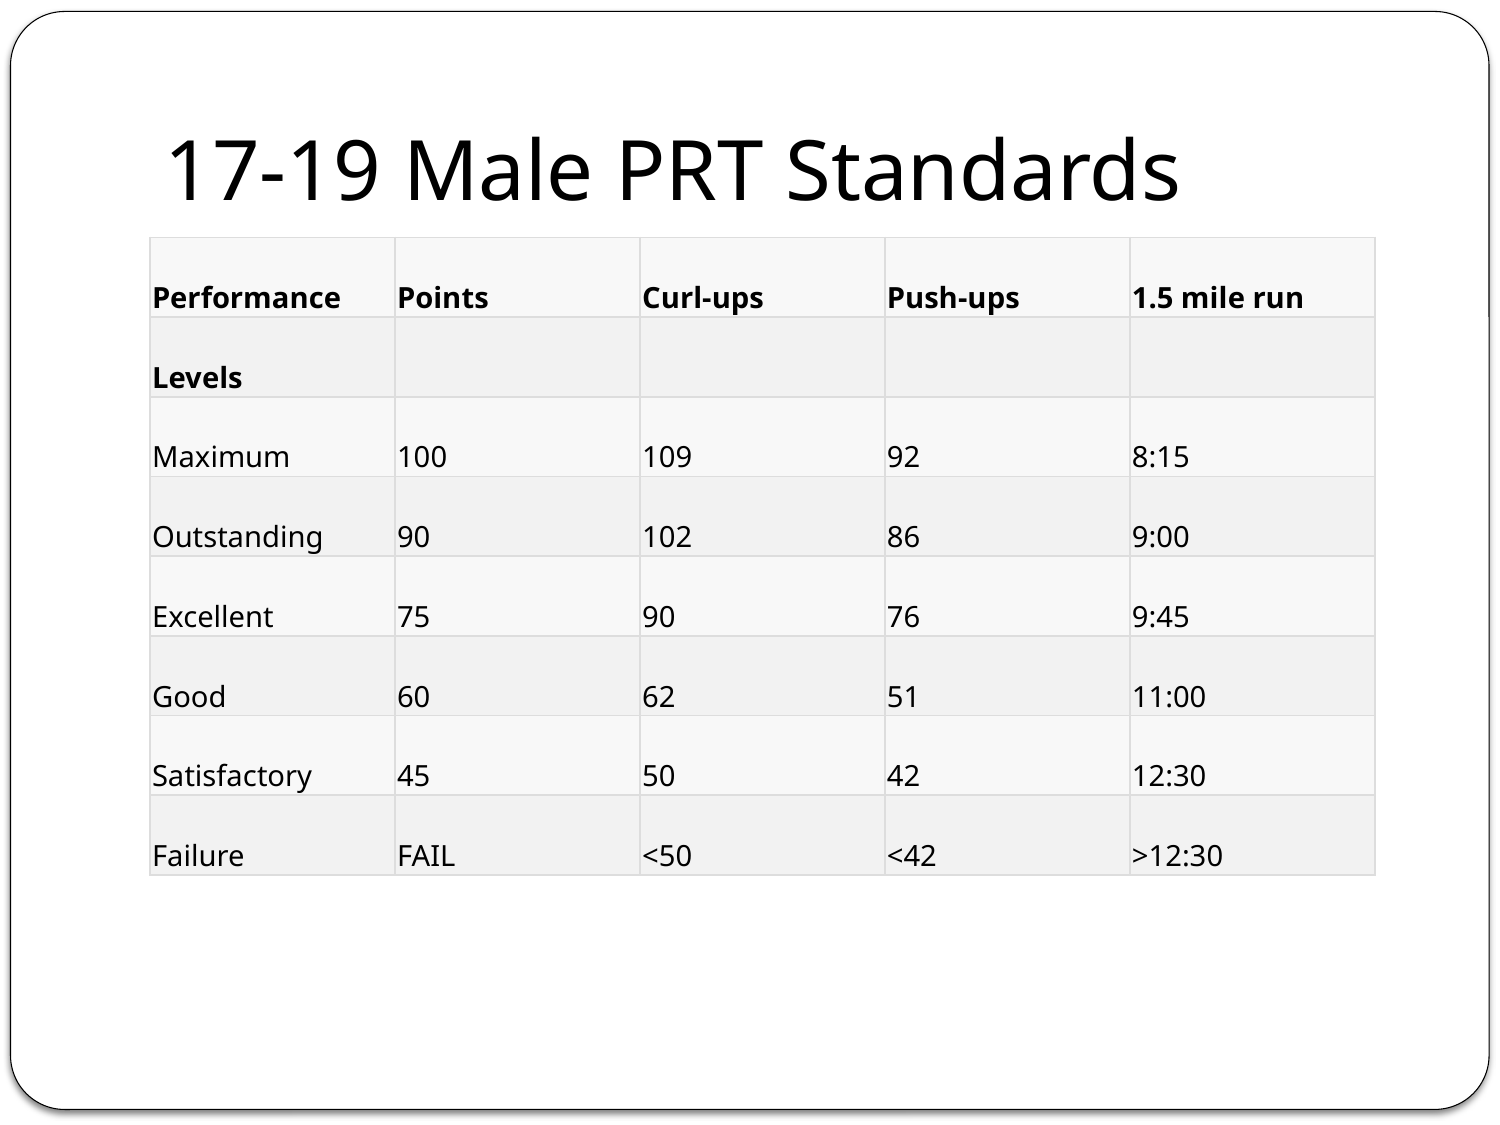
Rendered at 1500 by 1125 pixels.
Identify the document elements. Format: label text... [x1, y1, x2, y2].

table_cell [641, 318, 884, 396]
table_cell Good [151, 637, 394, 715]
table_header Curl-ups [641, 238, 884, 316]
table_cell 60 [396, 637, 639, 715]
table_cell 42 [886, 716, 1129, 794]
title 17-19 Male PRT Standards [150, 45, 1425, 233]
table_cell FAIL [396, 796, 639, 874]
table_cell <42 [886, 796, 1129, 874]
table_cell 102 [641, 477, 884, 555]
table_header 1.5 mile run [1131, 238, 1374, 316]
table_cell Excellent [151, 557, 394, 635]
table_cell 50 [641, 716, 884, 794]
table_cell [396, 318, 639, 396]
table_cell 75 [396, 557, 639, 635]
table_cell 9:45 [1131, 557, 1374, 635]
table_cell 90 [396, 477, 639, 555]
table_cell Satisfactory [151, 716, 394, 794]
table_cell Outstanding [151, 477, 394, 555]
table_cell 62 [641, 637, 884, 715]
table_cell 92 [886, 398, 1129, 476]
table_cell 51 [886, 637, 1129, 715]
table_header Performance [151, 238, 394, 316]
table_cell 8:15 [1131, 398, 1374, 476]
table_cell 76 [886, 557, 1129, 635]
table_cell 109 [641, 398, 884, 476]
table_cell [1131, 318, 1374, 396]
table_cell Levels [151, 318, 394, 396]
table_cell 100 [396, 398, 639, 476]
table_cell 90 [641, 557, 884, 635]
table_cell 11:00 [1131, 637, 1374, 715]
table_cell 9:00 [1131, 477, 1374, 555]
table_cell Failure [151, 796, 394, 874]
table_header Points [396, 238, 639, 316]
table_cell Maximum [151, 398, 394, 476]
table_header Push-ups [886, 238, 1129, 316]
table_cell 86 [886, 477, 1129, 555]
table_cell [886, 318, 1129, 396]
table_cell 12:30 [1131, 716, 1374, 794]
table_cell <50 [641, 796, 884, 874]
table_cell 45 [396, 716, 639, 794]
table_cell >12:30 [1131, 796, 1374, 874]
